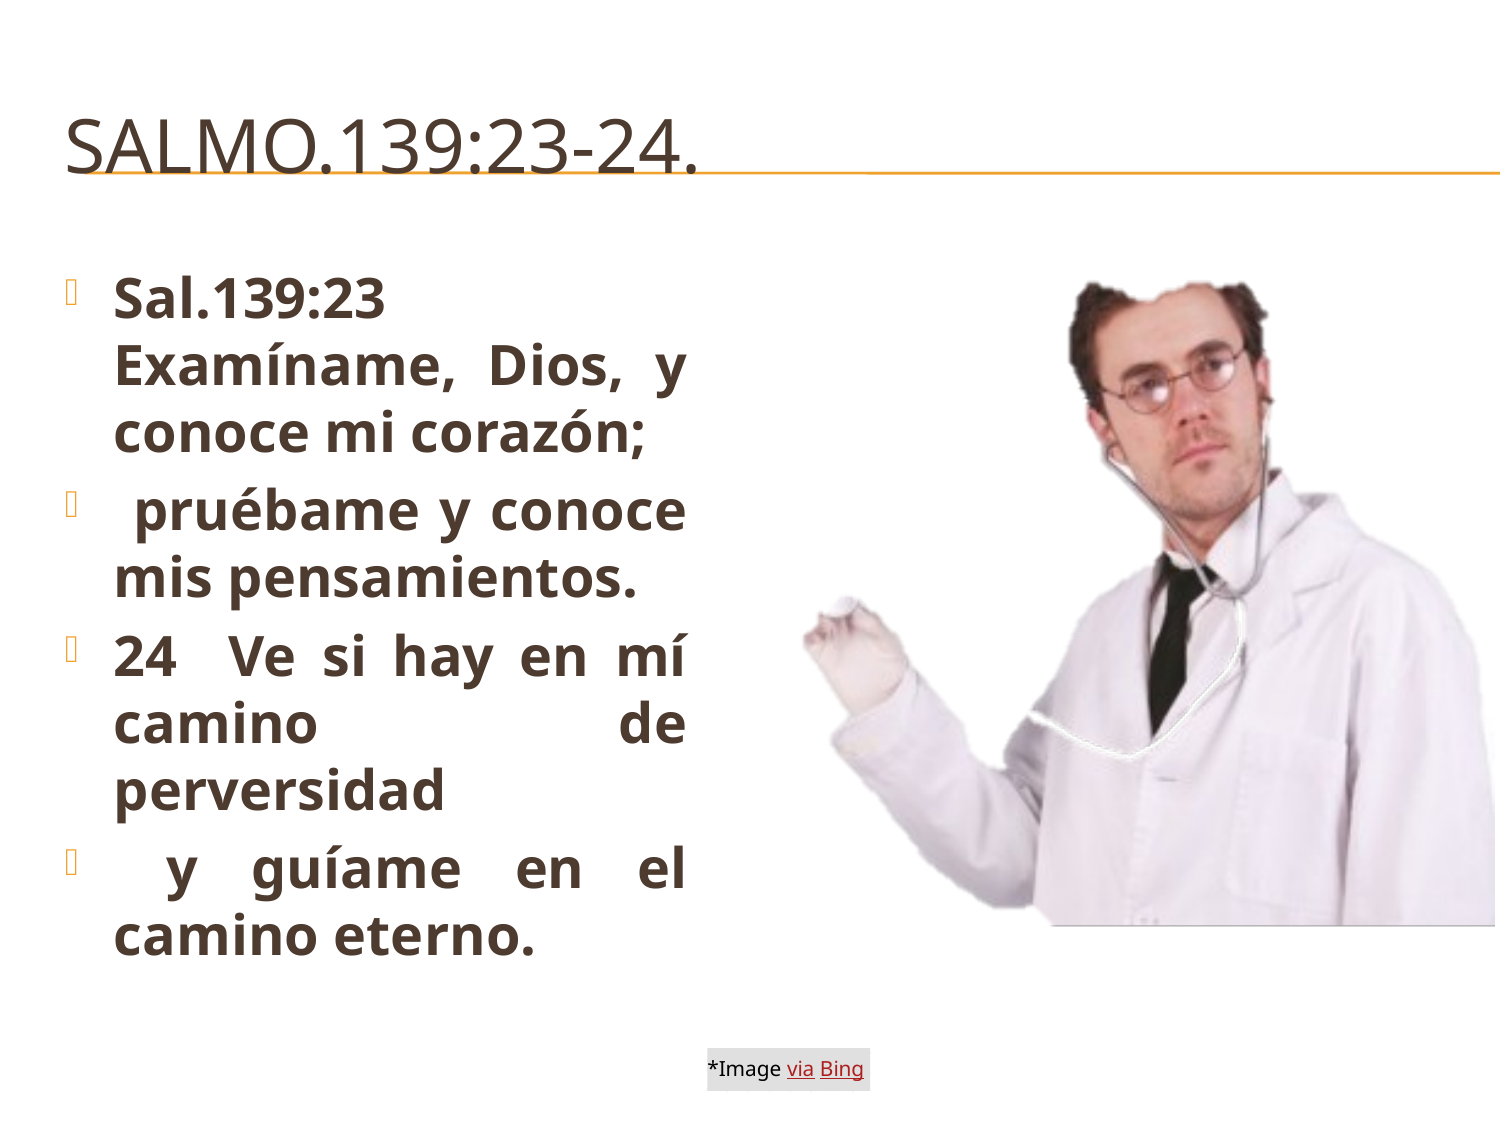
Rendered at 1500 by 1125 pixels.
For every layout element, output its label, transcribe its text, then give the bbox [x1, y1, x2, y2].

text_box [702, 207, 1496, 1095]
title Salmo.139:23-24. [50, 75, 1475, 213]
list Sal.139:23 Examíname, Dios, y conoce mi corazón; pruébame y conoce mis pensamientos. 24 Ve si hay en mí camino de perversidad y guíame en el camino eterno. [50, 254, 692, 998]
